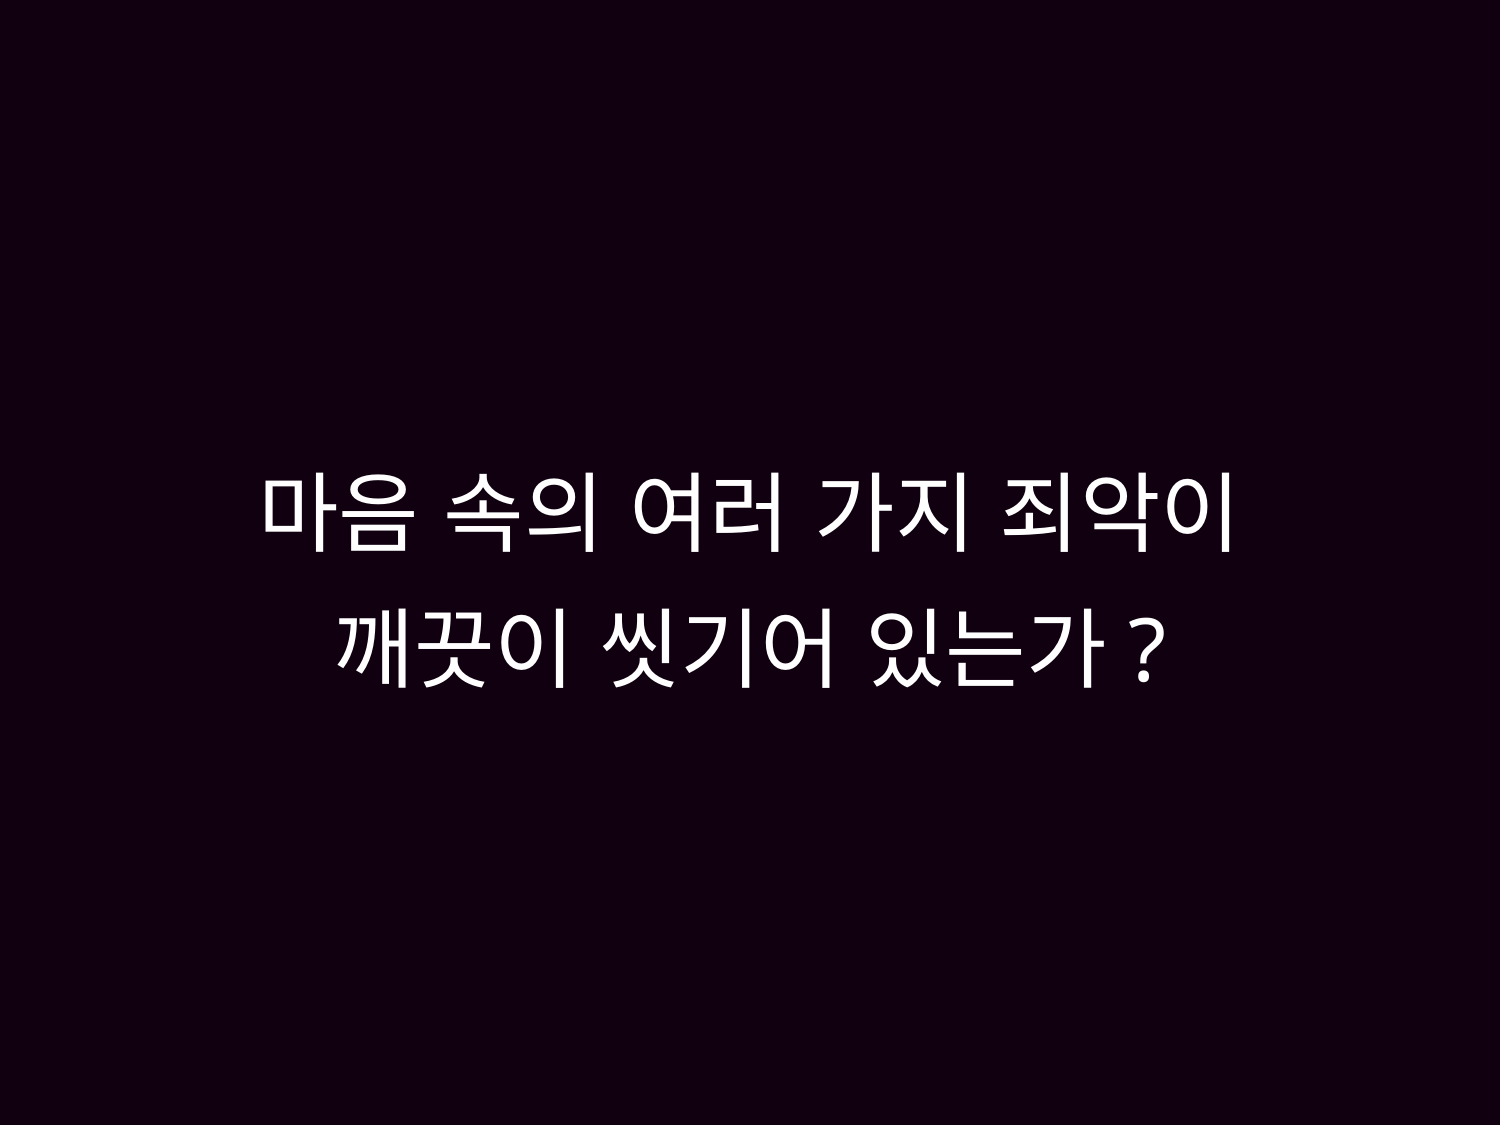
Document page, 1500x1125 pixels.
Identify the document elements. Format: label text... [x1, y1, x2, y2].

title 마음 속의 여러 가지 죄악이 깨끗이 씻기어 있는가? [0, 0, 1500, 1125]
